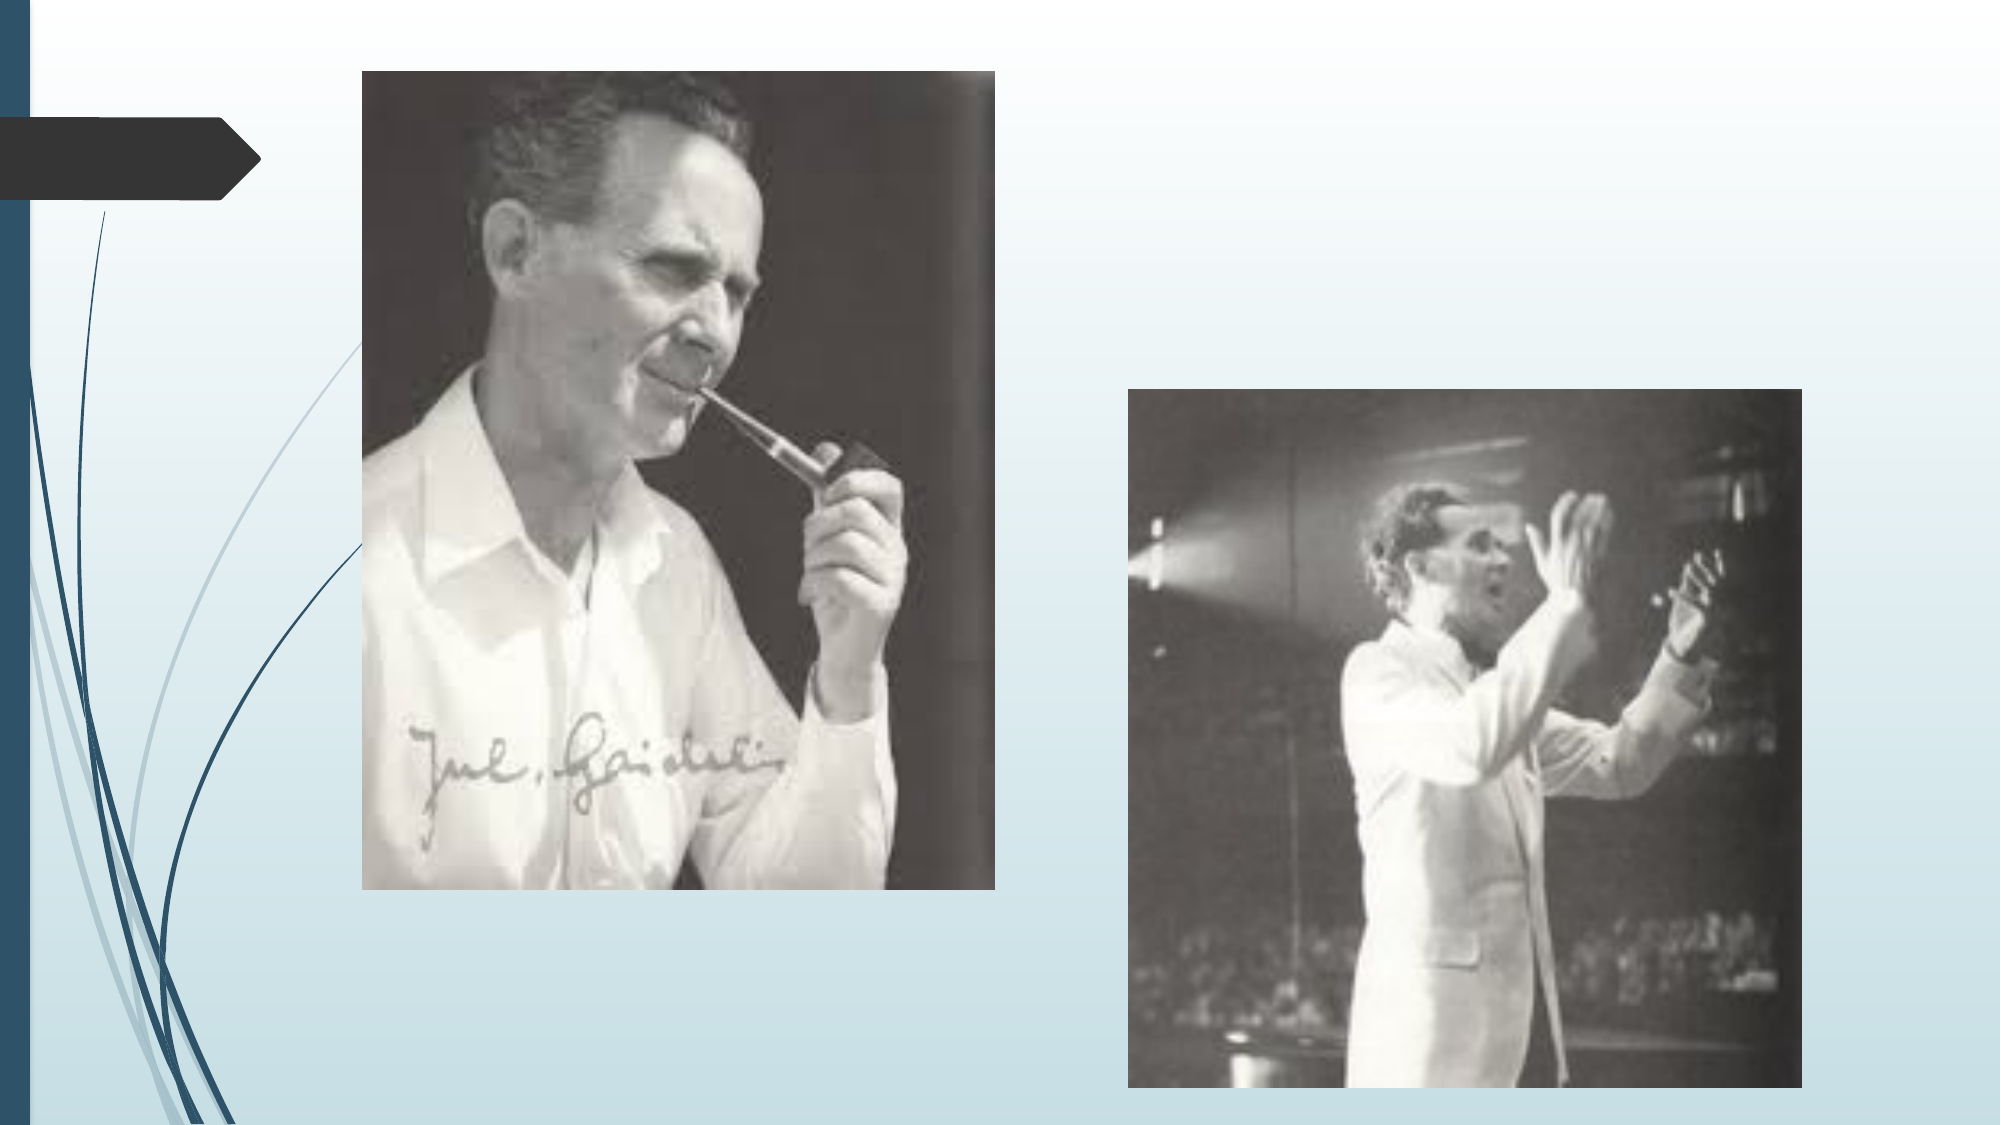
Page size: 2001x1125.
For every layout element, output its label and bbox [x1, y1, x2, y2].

list [362, 71, 996, 890]
picture [1128, 388, 1803, 1088]
